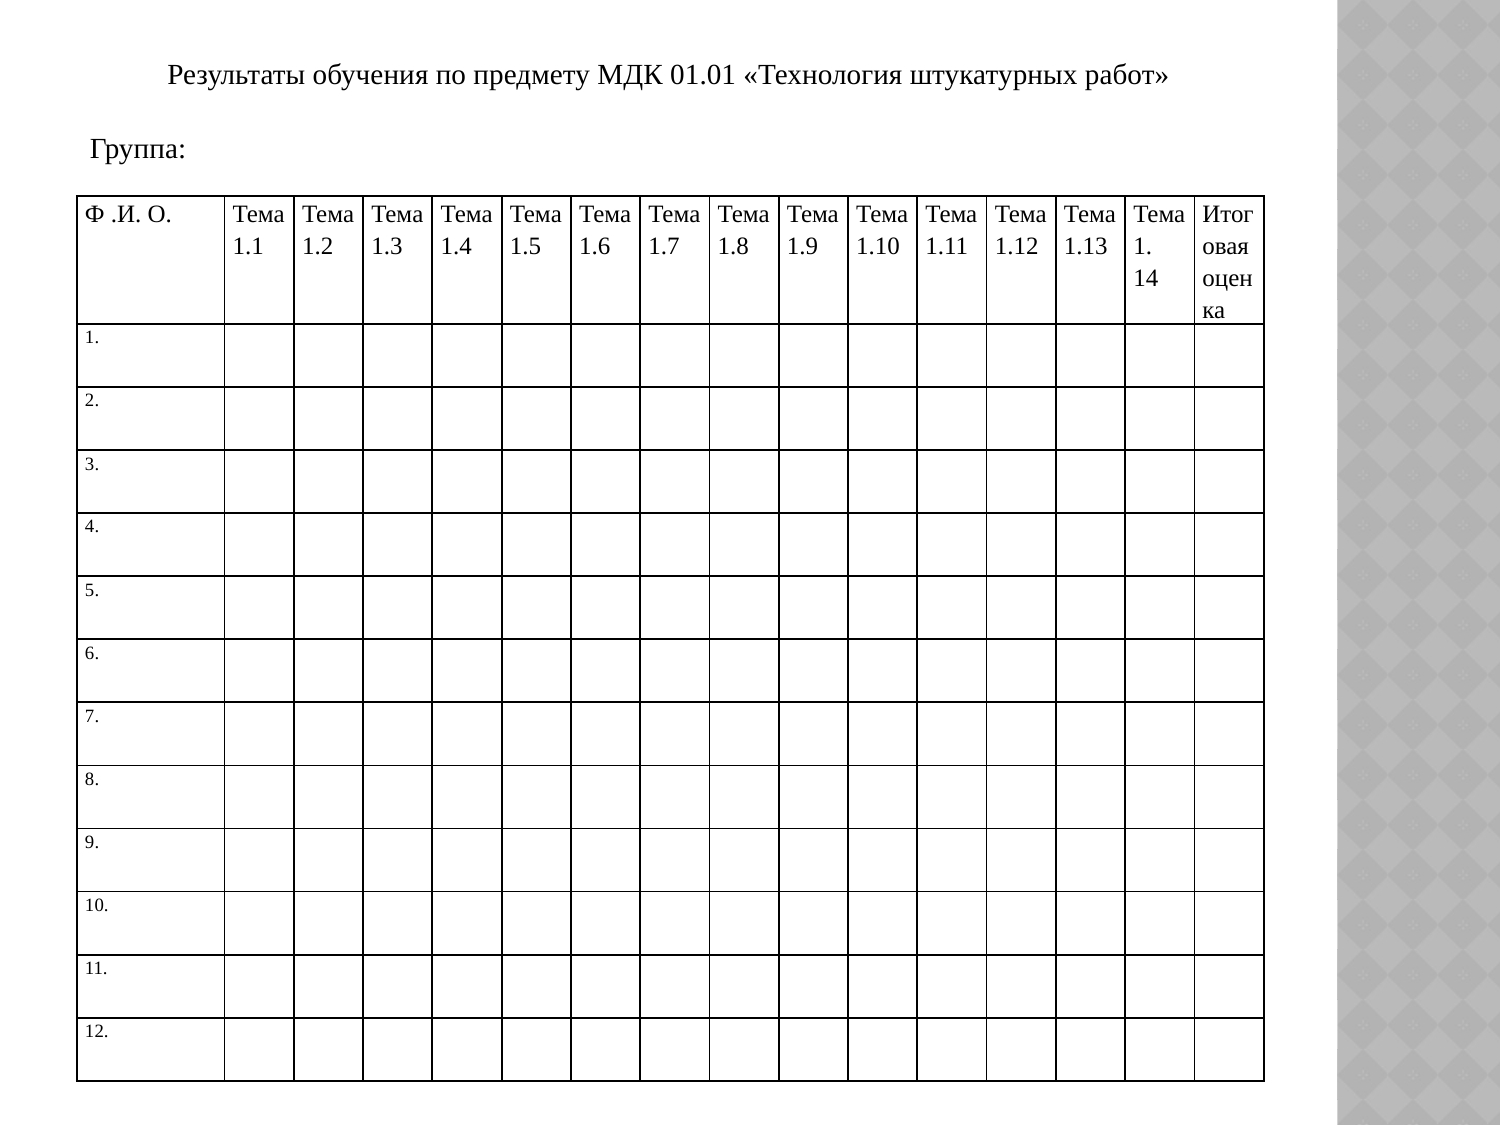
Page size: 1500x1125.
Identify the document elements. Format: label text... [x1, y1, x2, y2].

table_cell [225, 829, 293, 891]
table_cell [225, 703, 293, 765]
table_cell [1126, 892, 1194, 954]
table_cell [295, 703, 362, 765]
table_cell [225, 325, 293, 386]
table_cell [572, 451, 639, 512]
table_cell [1195, 829, 1263, 891]
table_cell [641, 514, 709, 575]
table_cell [503, 514, 570, 575]
table_cell [780, 577, 847, 638]
table_cell [1126, 388, 1194, 449]
table_cell [1195, 640, 1263, 701]
table_cell [433, 1019, 501, 1080]
table_cell [918, 514, 986, 575]
table_cell [780, 514, 847, 575]
table_cell [1195, 451, 1263, 512]
table_cell [641, 829, 709, 891]
table_cell [849, 829, 916, 891]
table_cell [433, 956, 501, 1017]
table_cell [780, 388, 847, 449]
table_cell [1057, 829, 1124, 891]
table_cell [1057, 892, 1124, 954]
table_header Тема1.5 [503, 197, 570, 323]
table_header Тема1. 14 [1126, 197, 1194, 323]
table_cell 12. [78, 1019, 224, 1080]
table_cell [364, 325, 431, 386]
table_cell [295, 577, 362, 638]
table_cell [1057, 325, 1124, 386]
table_cell [503, 703, 570, 765]
table_cell [503, 451, 570, 512]
table_cell [364, 956, 431, 1017]
table_cell [503, 829, 570, 891]
table_cell [364, 640, 431, 701]
table_cell [295, 956, 362, 1017]
table_cell [849, 451, 916, 512]
table_header Итоговая оценка [1195, 197, 1263, 323]
table_cell [1126, 829, 1194, 891]
table_cell [225, 451, 293, 512]
table_cell [1195, 388, 1263, 449]
table_cell [641, 325, 709, 386]
table_cell [503, 577, 570, 638]
table_cell [710, 892, 778, 954]
table_header Тема1.6 [572, 197, 639, 323]
table_cell [710, 766, 778, 828]
table_cell [918, 577, 986, 638]
table_cell [295, 388, 362, 449]
table_cell [780, 451, 847, 512]
table_cell [918, 956, 986, 1017]
table_cell [987, 388, 1055, 449]
table_cell [641, 956, 709, 1017]
table_cell [987, 451, 1055, 512]
table_cell [1057, 577, 1124, 638]
table_cell [572, 956, 639, 1017]
table_cell [780, 325, 847, 386]
table_cell [572, 829, 639, 891]
table_cell 1. [78, 325, 224, 386]
table_cell [1057, 766, 1124, 828]
table_header Тема1.4 [433, 197, 501, 323]
table_cell [641, 451, 709, 512]
table_cell [364, 388, 431, 449]
table_cell [987, 956, 1055, 1017]
table_cell [295, 451, 362, 512]
table_cell [364, 766, 431, 828]
table_cell 7. [78, 703, 224, 765]
table_cell [918, 766, 986, 828]
table_cell [433, 451, 501, 512]
table_cell 8. [78, 766, 224, 828]
table_cell [1195, 956, 1263, 1017]
table_cell [364, 829, 431, 891]
table_header Тема1.10 [849, 197, 916, 323]
table_header Тема1.11 [918, 197, 986, 323]
table_cell [918, 703, 986, 765]
table_cell [710, 388, 778, 449]
table_cell [641, 640, 709, 701]
table_cell [780, 892, 847, 954]
table_cell [503, 766, 570, 828]
table_cell [225, 892, 293, 954]
table_cell [572, 892, 639, 954]
table_cell 3. [78, 451, 224, 512]
table_cell [1057, 1019, 1124, 1080]
table_cell [503, 956, 570, 1017]
table_cell [225, 1019, 293, 1080]
table_cell [1126, 451, 1194, 512]
table_cell [433, 766, 501, 828]
table_cell [849, 514, 916, 575]
table_cell [364, 577, 431, 638]
table_cell [1126, 703, 1194, 765]
table_cell [225, 766, 293, 828]
table_cell [849, 640, 916, 701]
table_cell [503, 388, 570, 449]
table_cell [433, 892, 501, 954]
table_header Тема1.3 [364, 197, 431, 323]
table_cell [987, 703, 1055, 765]
table_cell [641, 703, 709, 765]
table_cell [503, 1019, 570, 1080]
table_cell [572, 640, 639, 701]
table_cell [987, 892, 1055, 954]
table_cell [433, 388, 501, 449]
table_cell [918, 325, 986, 386]
table_header Тема1.13 [1057, 197, 1124, 323]
table_cell [849, 1019, 916, 1080]
table_cell [1126, 577, 1194, 638]
table_cell [641, 577, 709, 638]
table_cell [987, 325, 1055, 386]
table_cell [295, 766, 362, 828]
table_cell [710, 703, 778, 765]
table_cell [780, 1019, 847, 1080]
table_cell [1126, 956, 1194, 1017]
table_cell [433, 325, 501, 386]
table_cell [503, 892, 570, 954]
table_cell [780, 640, 847, 701]
table_cell 10. [78, 892, 224, 954]
table_cell [1195, 514, 1263, 575]
table_cell [433, 703, 501, 765]
table_header Тема1.12 [987, 197, 1055, 323]
table_cell [225, 640, 293, 701]
table_cell [1057, 451, 1124, 512]
table_cell [710, 829, 778, 891]
table_cell 5. [78, 577, 224, 638]
table_cell [1126, 514, 1194, 575]
table_cell [572, 577, 639, 638]
table_cell [987, 766, 1055, 828]
table_cell [295, 514, 362, 575]
table_cell 2. [78, 388, 224, 449]
table_cell [364, 1019, 431, 1080]
table_cell [1126, 640, 1194, 701]
table_cell [710, 1019, 778, 1080]
table_cell [433, 577, 501, 638]
table_header Ф .И. О. [78, 197, 224, 323]
table_cell 9. [78, 829, 224, 891]
table_cell 4. [78, 514, 224, 575]
table_cell [295, 1019, 362, 1080]
table_cell [295, 325, 362, 386]
table_cell [1126, 325, 1194, 386]
table_cell [1057, 703, 1124, 765]
table_cell [433, 829, 501, 891]
list Результаты обучения по предмету МДК 01.01 «Технология штукатурных работ» Группа: [75, 42, 1263, 195]
table_cell [572, 388, 639, 449]
table_cell [918, 829, 986, 891]
table_cell [1195, 703, 1263, 765]
table_cell [849, 388, 916, 449]
table_cell [849, 892, 916, 954]
table_cell [225, 956, 293, 1017]
table_cell [1057, 956, 1124, 1017]
table_cell [710, 451, 778, 512]
table_cell [1126, 1019, 1194, 1080]
table_cell [1195, 1019, 1263, 1080]
table_cell [1057, 388, 1124, 449]
table_cell [503, 325, 570, 386]
table_cell [987, 1019, 1055, 1080]
table_cell [641, 766, 709, 828]
table_cell [780, 829, 847, 891]
table_header Тема1.2 [295, 197, 362, 323]
table_cell [918, 640, 986, 701]
table_cell [987, 577, 1055, 638]
table_cell [433, 640, 501, 701]
table_header Тема1.8 [710, 197, 778, 323]
table_cell [572, 325, 639, 386]
table_header Тема1.7 [641, 197, 709, 323]
table_cell [572, 1019, 639, 1080]
table_cell [780, 766, 847, 828]
table_cell [987, 514, 1055, 575]
table_cell 6. [78, 640, 224, 701]
table_cell [849, 703, 916, 765]
table_cell [364, 451, 431, 512]
table_header Тема1.9 [780, 197, 847, 323]
table_cell [1195, 892, 1263, 954]
table_cell [572, 703, 639, 765]
table_cell [225, 514, 293, 575]
table_cell [780, 956, 847, 1017]
table_cell [987, 640, 1055, 701]
table_cell [918, 1019, 986, 1080]
table_cell [849, 325, 916, 386]
table_cell [710, 956, 778, 1017]
table_cell [1057, 514, 1124, 575]
table_cell [503, 640, 570, 701]
table_cell [780, 703, 847, 765]
table_cell [1057, 640, 1124, 701]
table_cell [1195, 766, 1263, 828]
table_cell [849, 956, 916, 1017]
table_cell [295, 829, 362, 891]
table_cell [849, 766, 916, 828]
table_cell [918, 451, 986, 512]
table_cell [849, 577, 916, 638]
table_cell [641, 892, 709, 954]
table_cell [710, 640, 778, 701]
table_cell [1195, 577, 1263, 638]
table_cell [1126, 766, 1194, 828]
table_cell [364, 514, 431, 575]
table_cell [918, 388, 986, 449]
table_cell [987, 829, 1055, 891]
table_cell [572, 766, 639, 828]
table_cell [295, 892, 362, 954]
table_cell [572, 514, 639, 575]
table_cell [225, 388, 293, 449]
table_cell [364, 892, 431, 954]
table_cell 11. [78, 956, 224, 1017]
table_cell [710, 577, 778, 638]
table_cell [225, 577, 293, 638]
table_cell [918, 892, 986, 954]
table_header Тема1.1 [225, 197, 293, 323]
table_cell [641, 388, 709, 449]
table_cell [295, 640, 362, 701]
table_cell [641, 1019, 709, 1080]
table_cell [433, 514, 501, 575]
table_cell [364, 703, 431, 765]
table_cell [710, 514, 778, 575]
table_cell [1195, 325, 1263, 386]
table_cell [710, 325, 778, 386]
